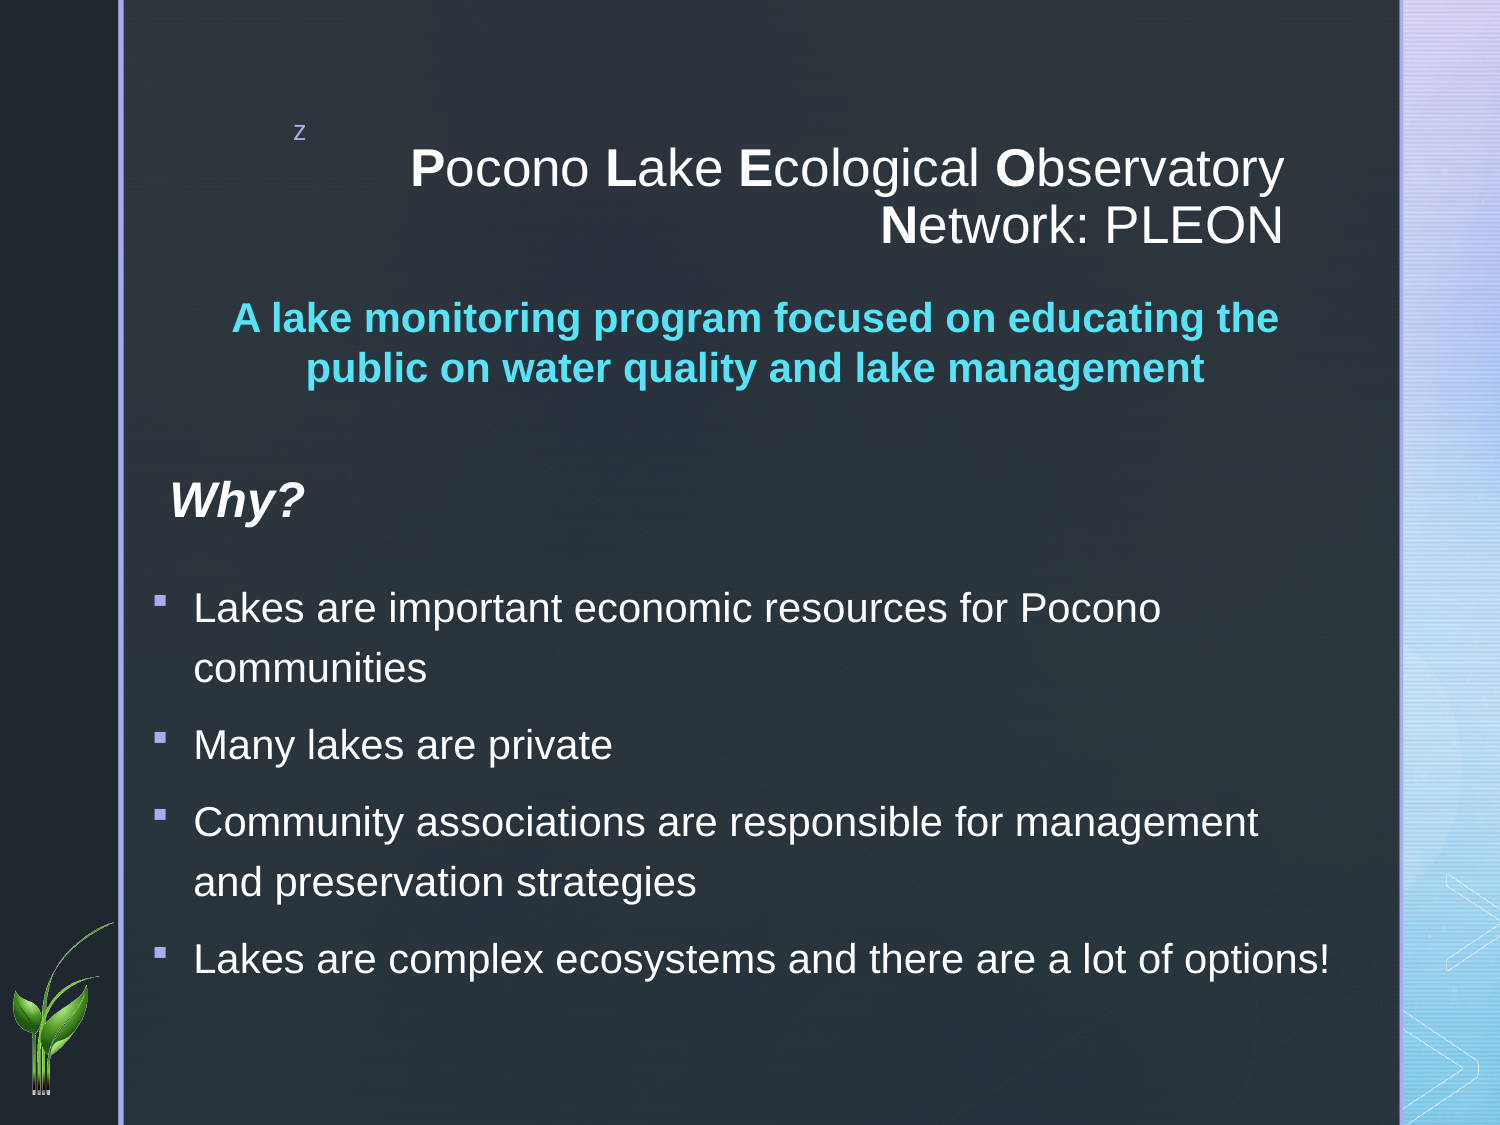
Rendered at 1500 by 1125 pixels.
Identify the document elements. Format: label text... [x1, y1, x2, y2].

picture [1404, 0, 1500, 1125]
list Lakes are important economic resources for Pocono communities Many lakes are private Community associations are responsible for management and preservation strategies Lakes are complex ecosystems and there are a lot of options! [135, 547, 1356, 1006]
picture [6, 916, 119, 1095]
title Pocono Lake Ecological Observatory Network: PLEON [321, 132, 1301, 283]
text_box A lake monitoring program focused on educating the public on water quality and lake management [160, 283, 1350, 399]
text_box Why? [154, 460, 321, 536]
